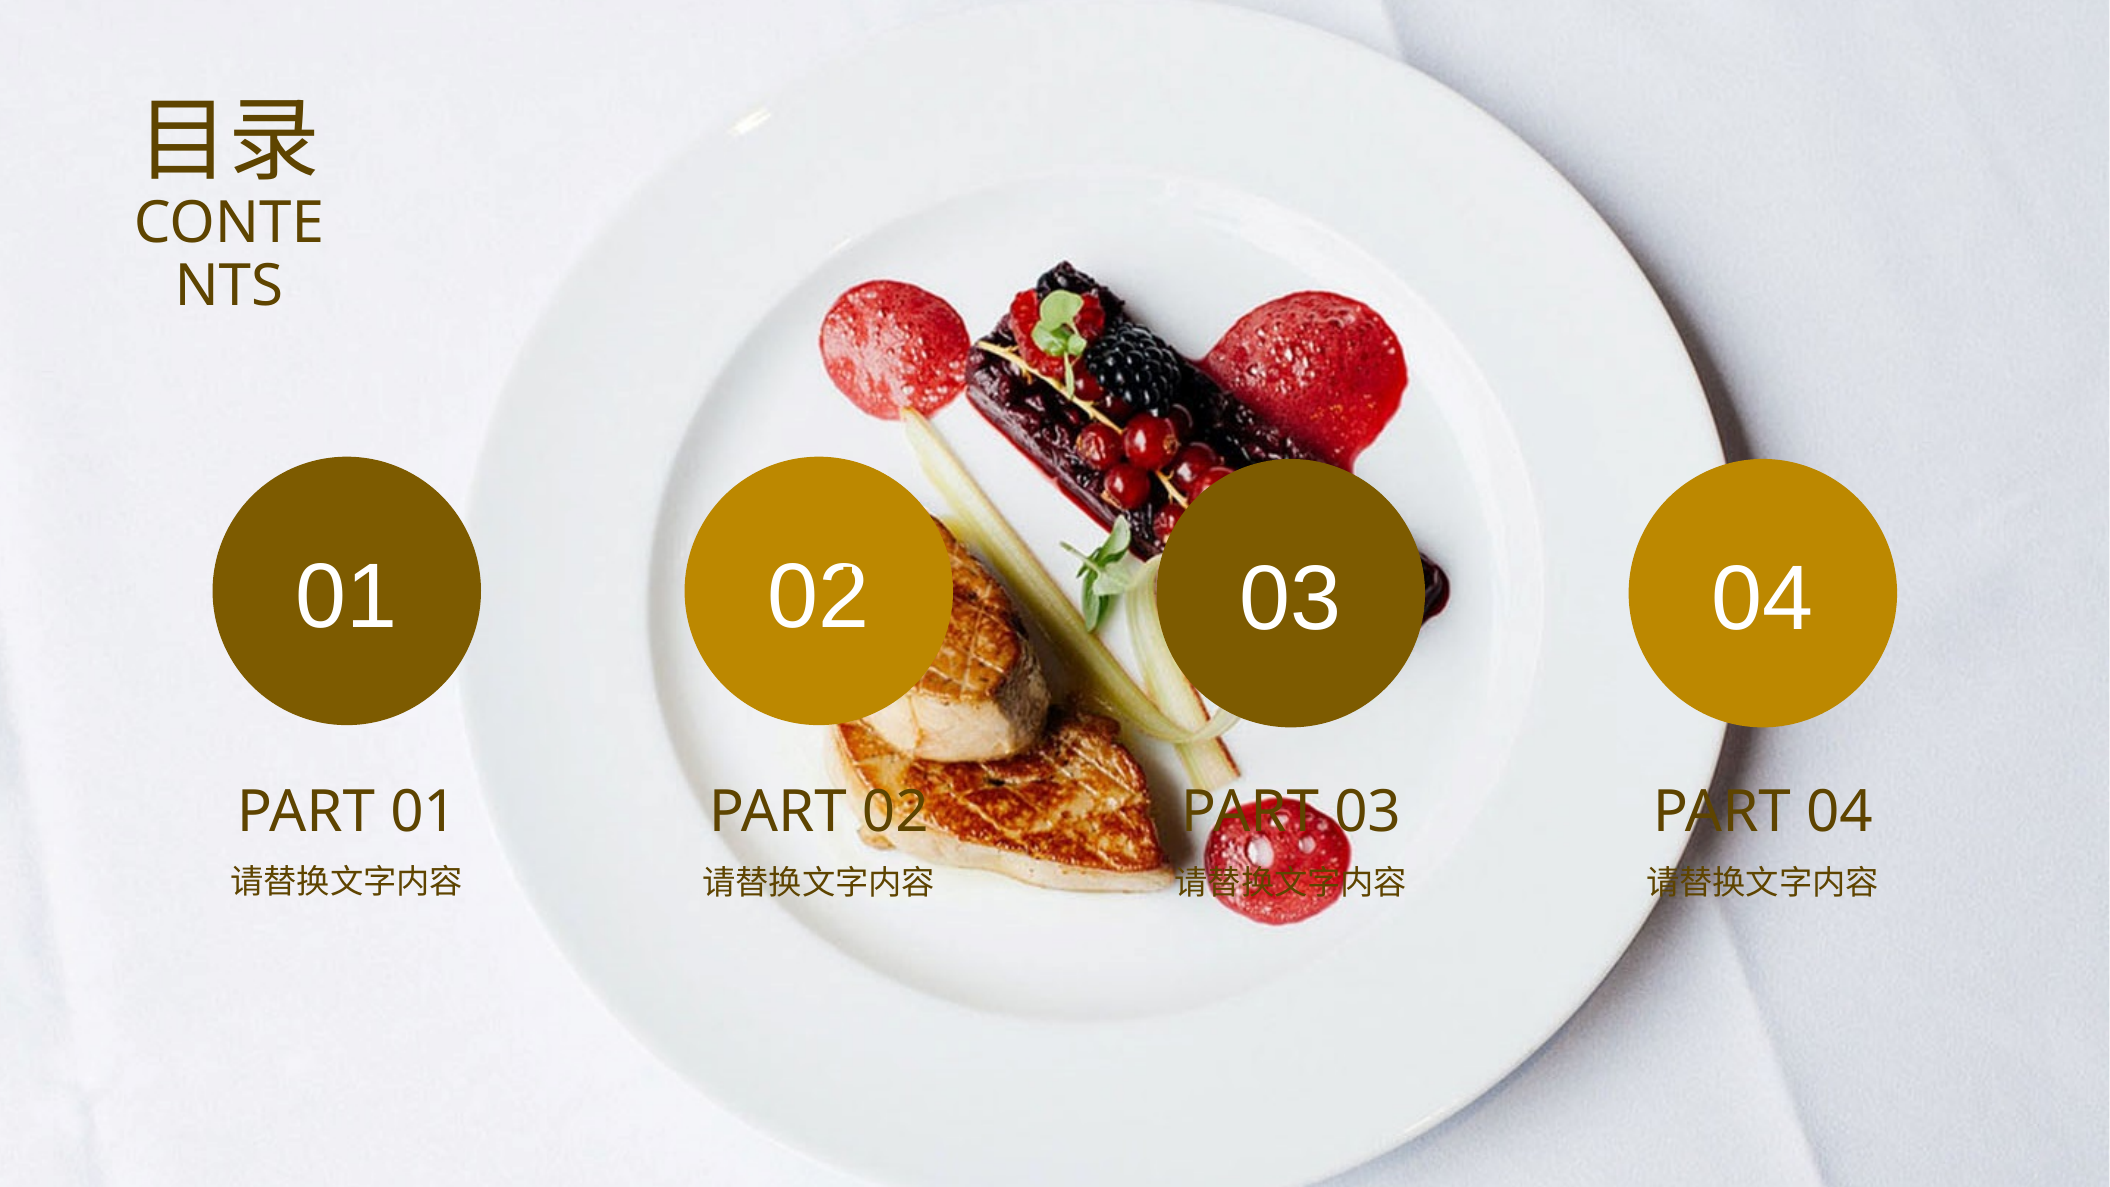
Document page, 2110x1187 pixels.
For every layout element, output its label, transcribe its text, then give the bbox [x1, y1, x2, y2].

text_box PART 04 [1559, 773, 1967, 856]
text_box [0, 0, 2110, 1187]
text_box 目录 [111, 86, 347, 207]
text_box 请替换文字内容 [1559, 857, 1967, 912]
text_box 请替换文字内容 [1087, 857, 1495, 912]
text_box 03 [1155, 457, 1427, 729]
text_box 请替换文字内容 [615, 857, 1023, 912]
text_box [684, 456, 954, 726]
text_box 04 [1627, 457, 1899, 729]
text_box PART 03 [1087, 773, 1495, 856]
text_box PART 01 [143, 773, 551, 856]
text_box PART 02 [615, 773, 1023, 856]
text_box CONTENTS [113, 185, 345, 250]
text_box 请替换文字内容 [143, 857, 551, 912]
text_box 01 [211, 455, 483, 727]
